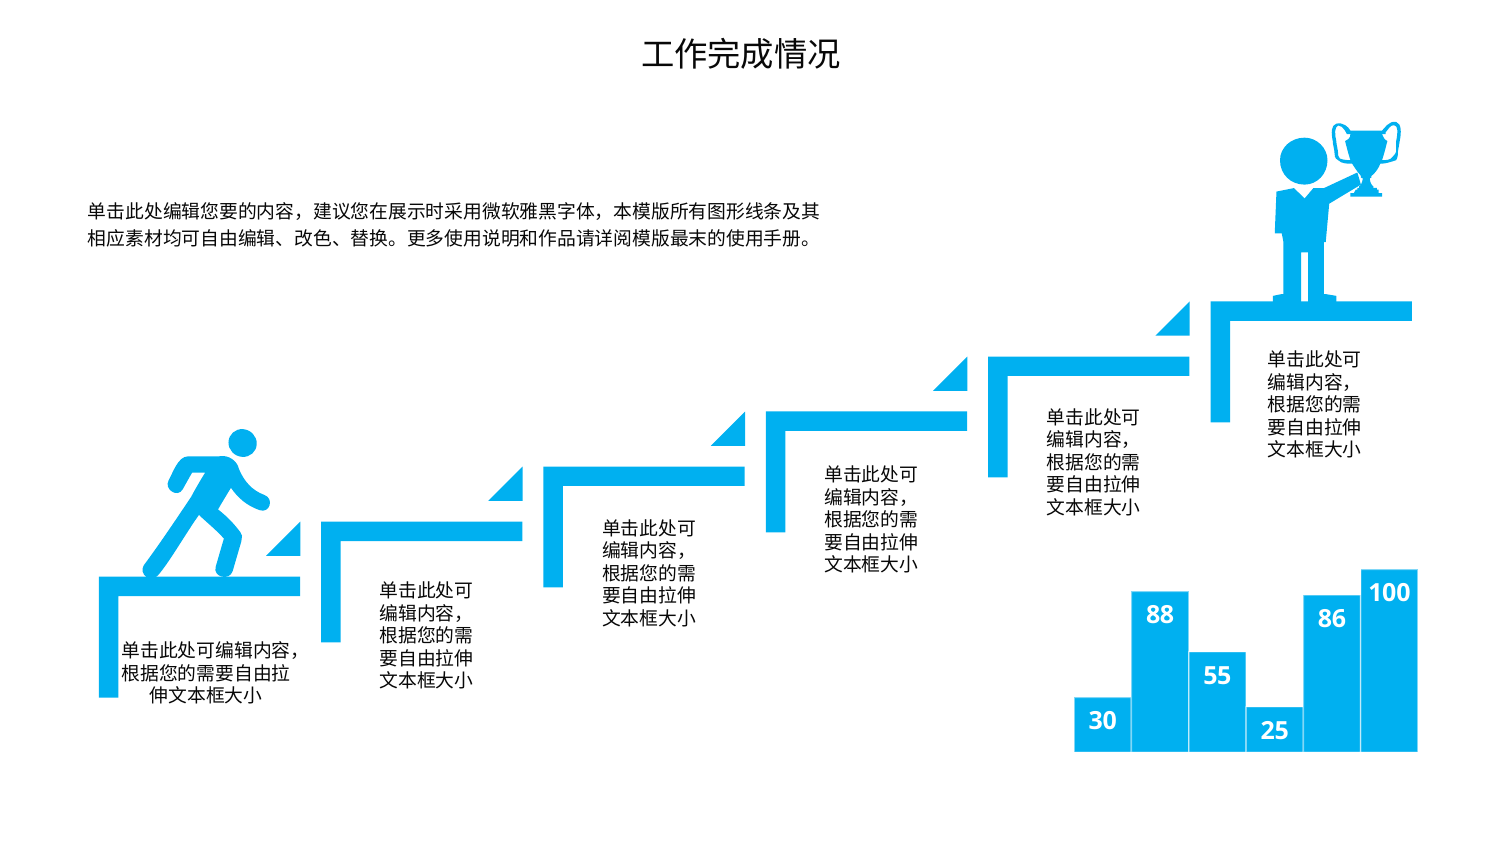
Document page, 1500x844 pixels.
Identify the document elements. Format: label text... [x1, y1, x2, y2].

chart [1047, 528, 1445, 758]
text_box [1272, 120, 1402, 305]
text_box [98, 215, 1413, 834]
text_box 工作完成情况 [626, 25, 868, 81]
text_box 单击此处编辑您要的内容，建议您在展示时采用微软雅黑字体，本模版所有图形线条及其相应素材均可自由编辑、改色、替换。更多使用说明和作品请详阅模版最末的使用手册。 [73, 187, 838, 257]
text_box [152, 419, 264, 604]
